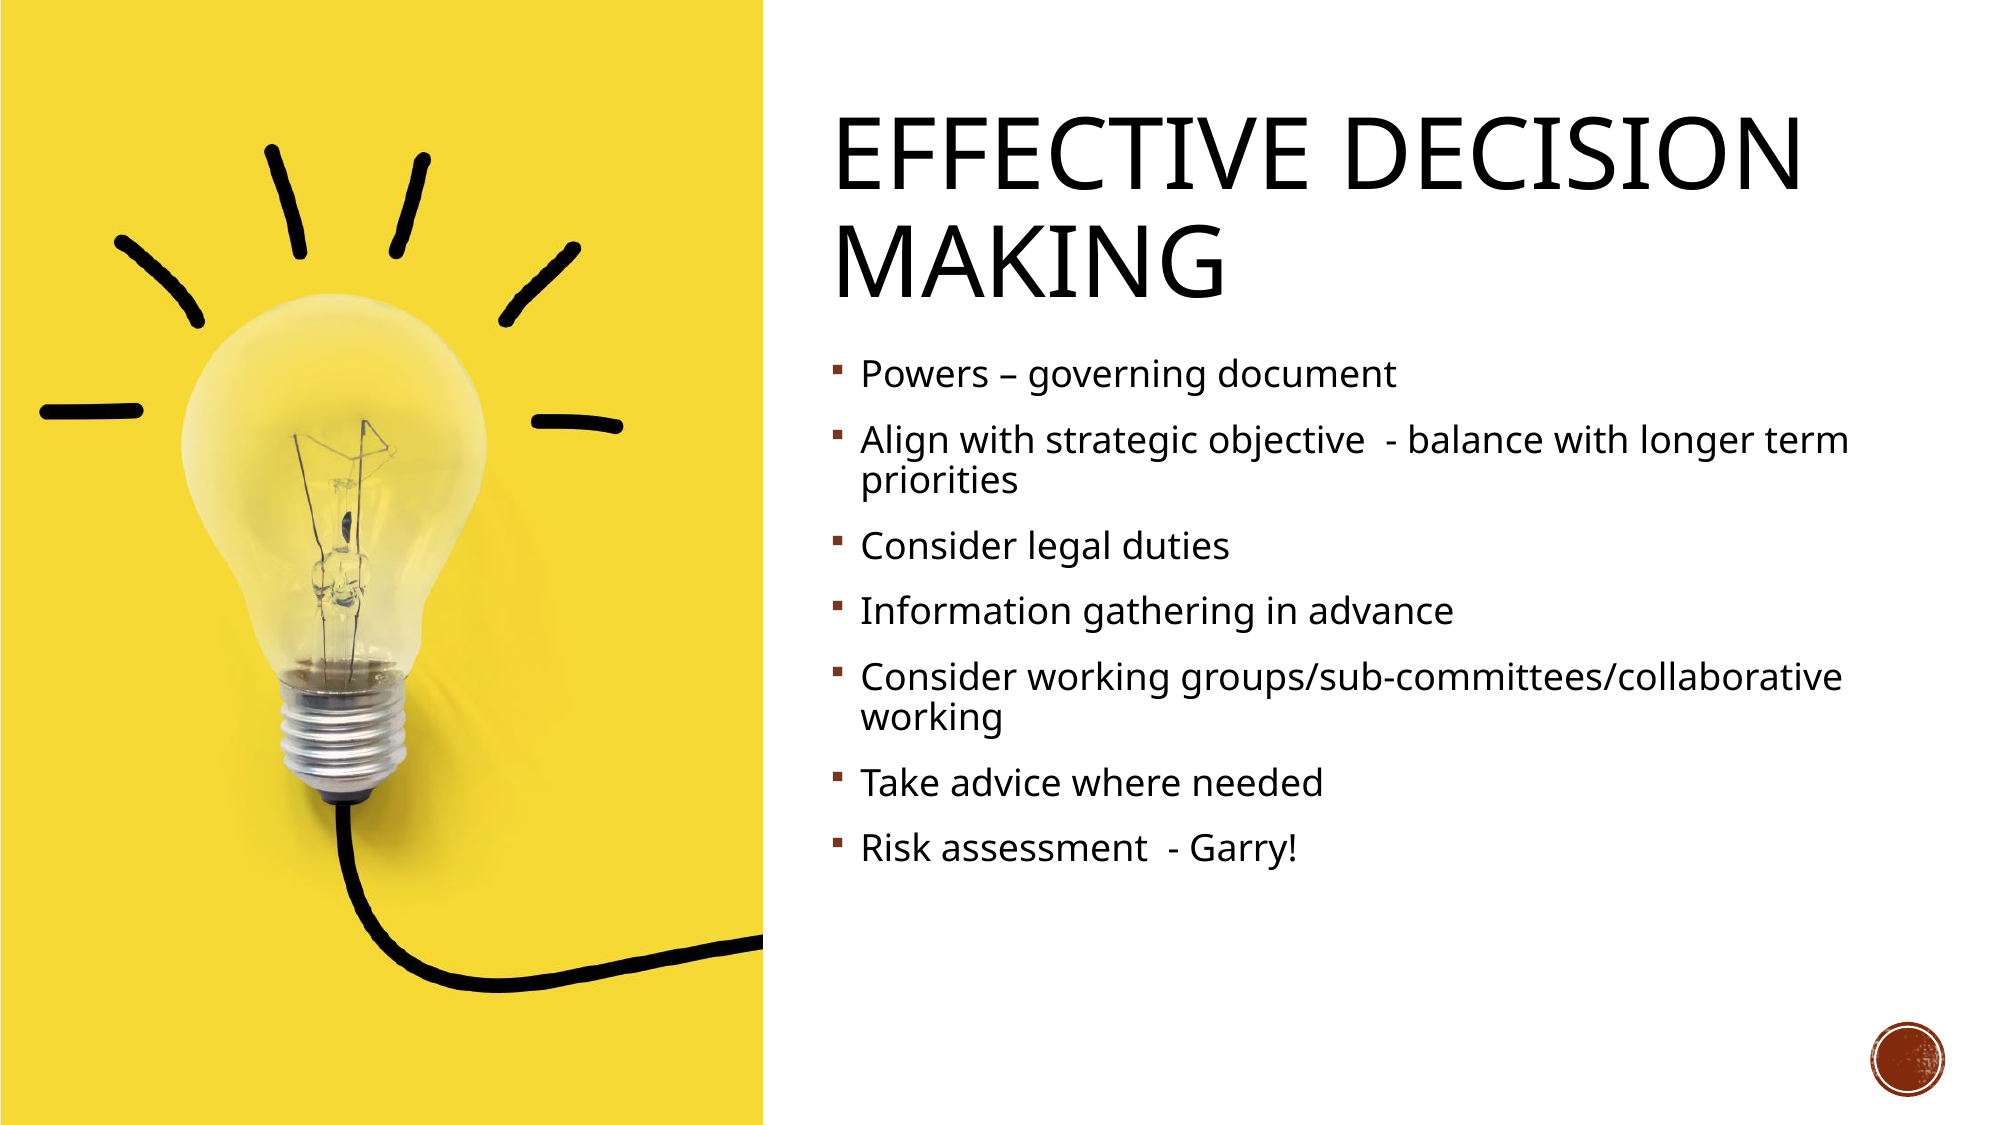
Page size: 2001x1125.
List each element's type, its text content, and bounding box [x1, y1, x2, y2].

list Powers – governing document Align with strategic objective - balance with longer term priorities Consider legal duties Information gathering in advance Consider working groups/sub-committees/collaborative working Take advice where needed Risk assessment - Garry! [815, 348, 1920, 1013]
picture [0, 0, 763, 1125]
title Effective decision making [815, 79, 1920, 344]
